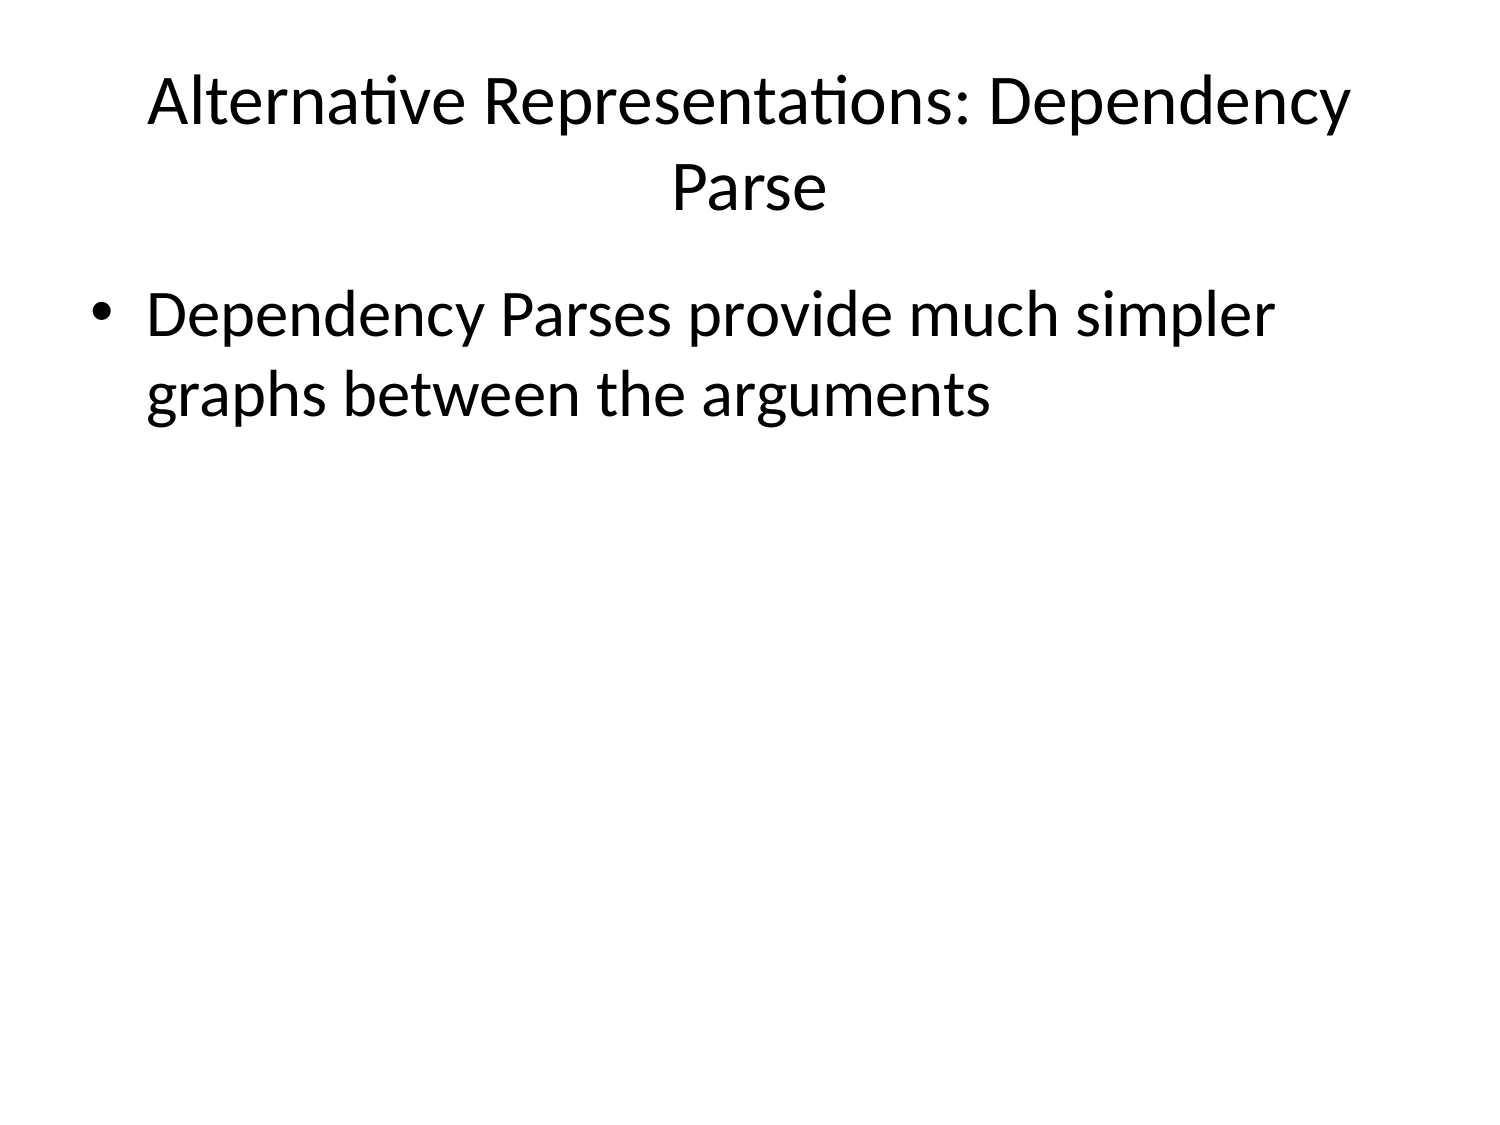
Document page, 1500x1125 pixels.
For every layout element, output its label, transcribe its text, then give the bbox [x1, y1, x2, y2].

title Alternative Representations: Dependency Parse [75, 45, 1425, 233]
list Dependency Parses provide much simpler graphs between the arguments [75, 262, 1425, 1005]
